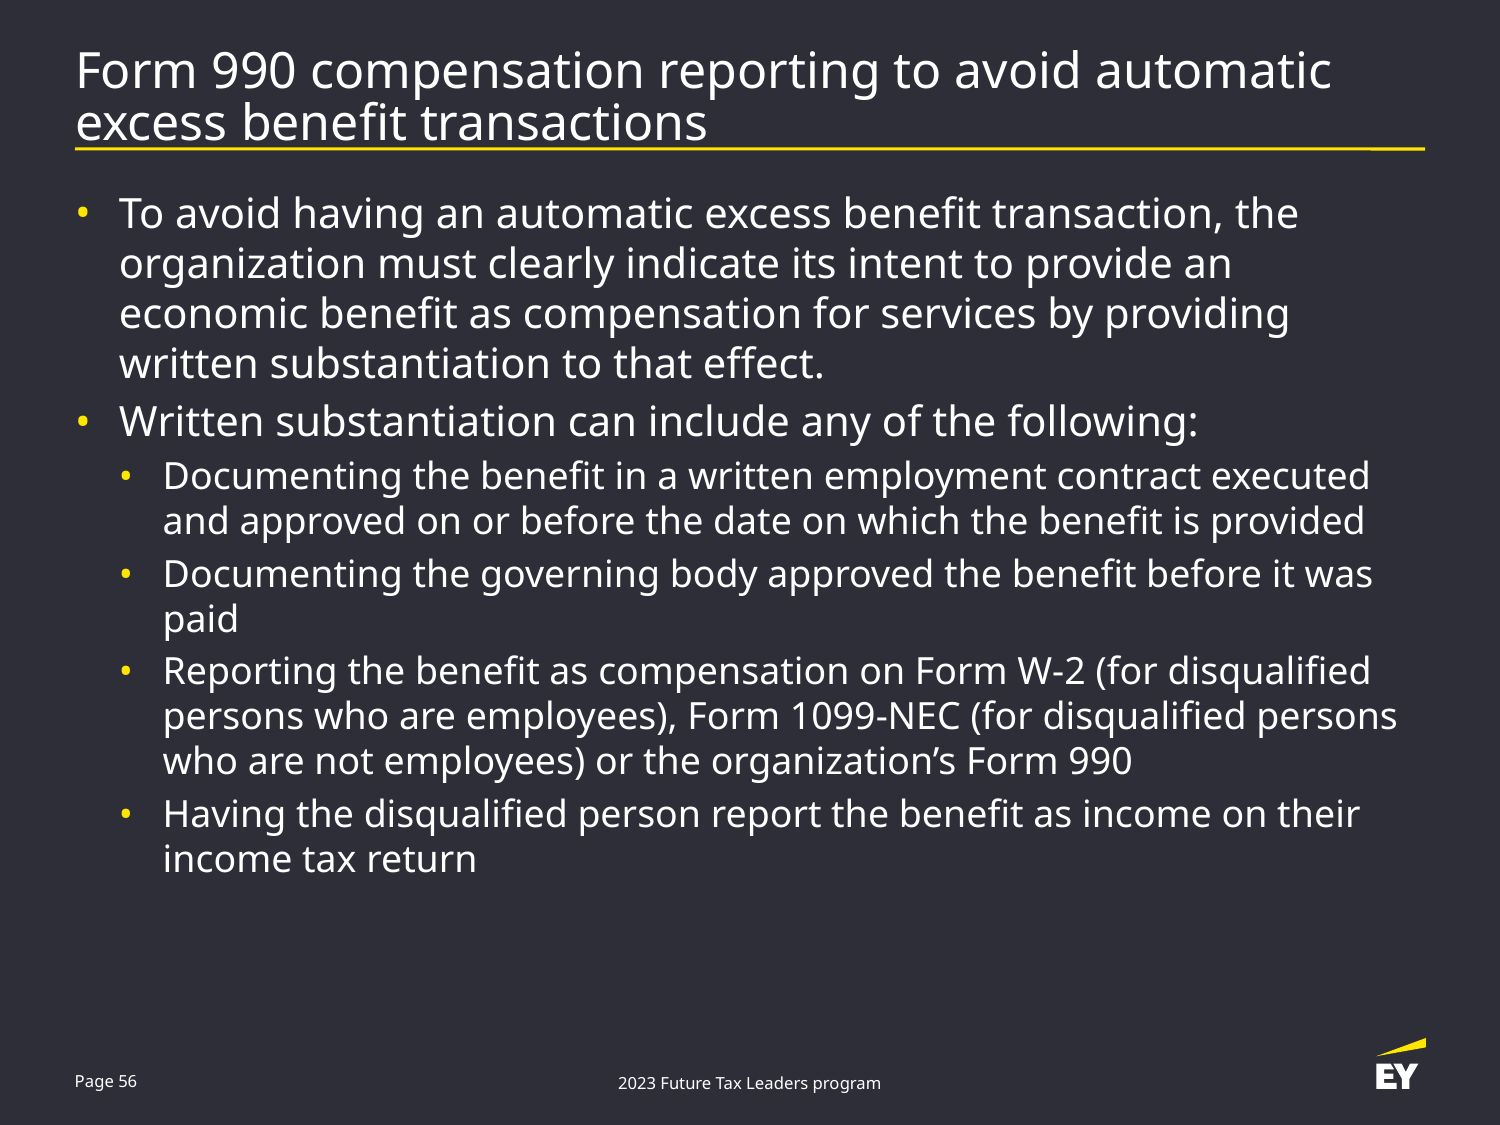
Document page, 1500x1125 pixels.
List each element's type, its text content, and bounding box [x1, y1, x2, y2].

title Form 990 compensation reporting to avoid automatic excess benefit transactions [75, 48, 1425, 146]
list To avoid having an automatic excess benefit transaction, the organization must clearly indicate its intent to provide an economic benefit as compensation for services by providing written substantiation to that effect. Written substantiation can include any of the following: Documenting the benefit in a written employment contract executed and approved on or before the date on which the benefit is provided Documenting the governing body approved the benefit before it was paid Reporting the benefit as compensation on Form W-2 (for disqualified persons who are employees), Form 1099-NEC (for disqualified persons who are not employees) or the organization’s Form 990 Having the disqualified person report the benefit as income on their income tax return [75, 186, 1425, 999]
